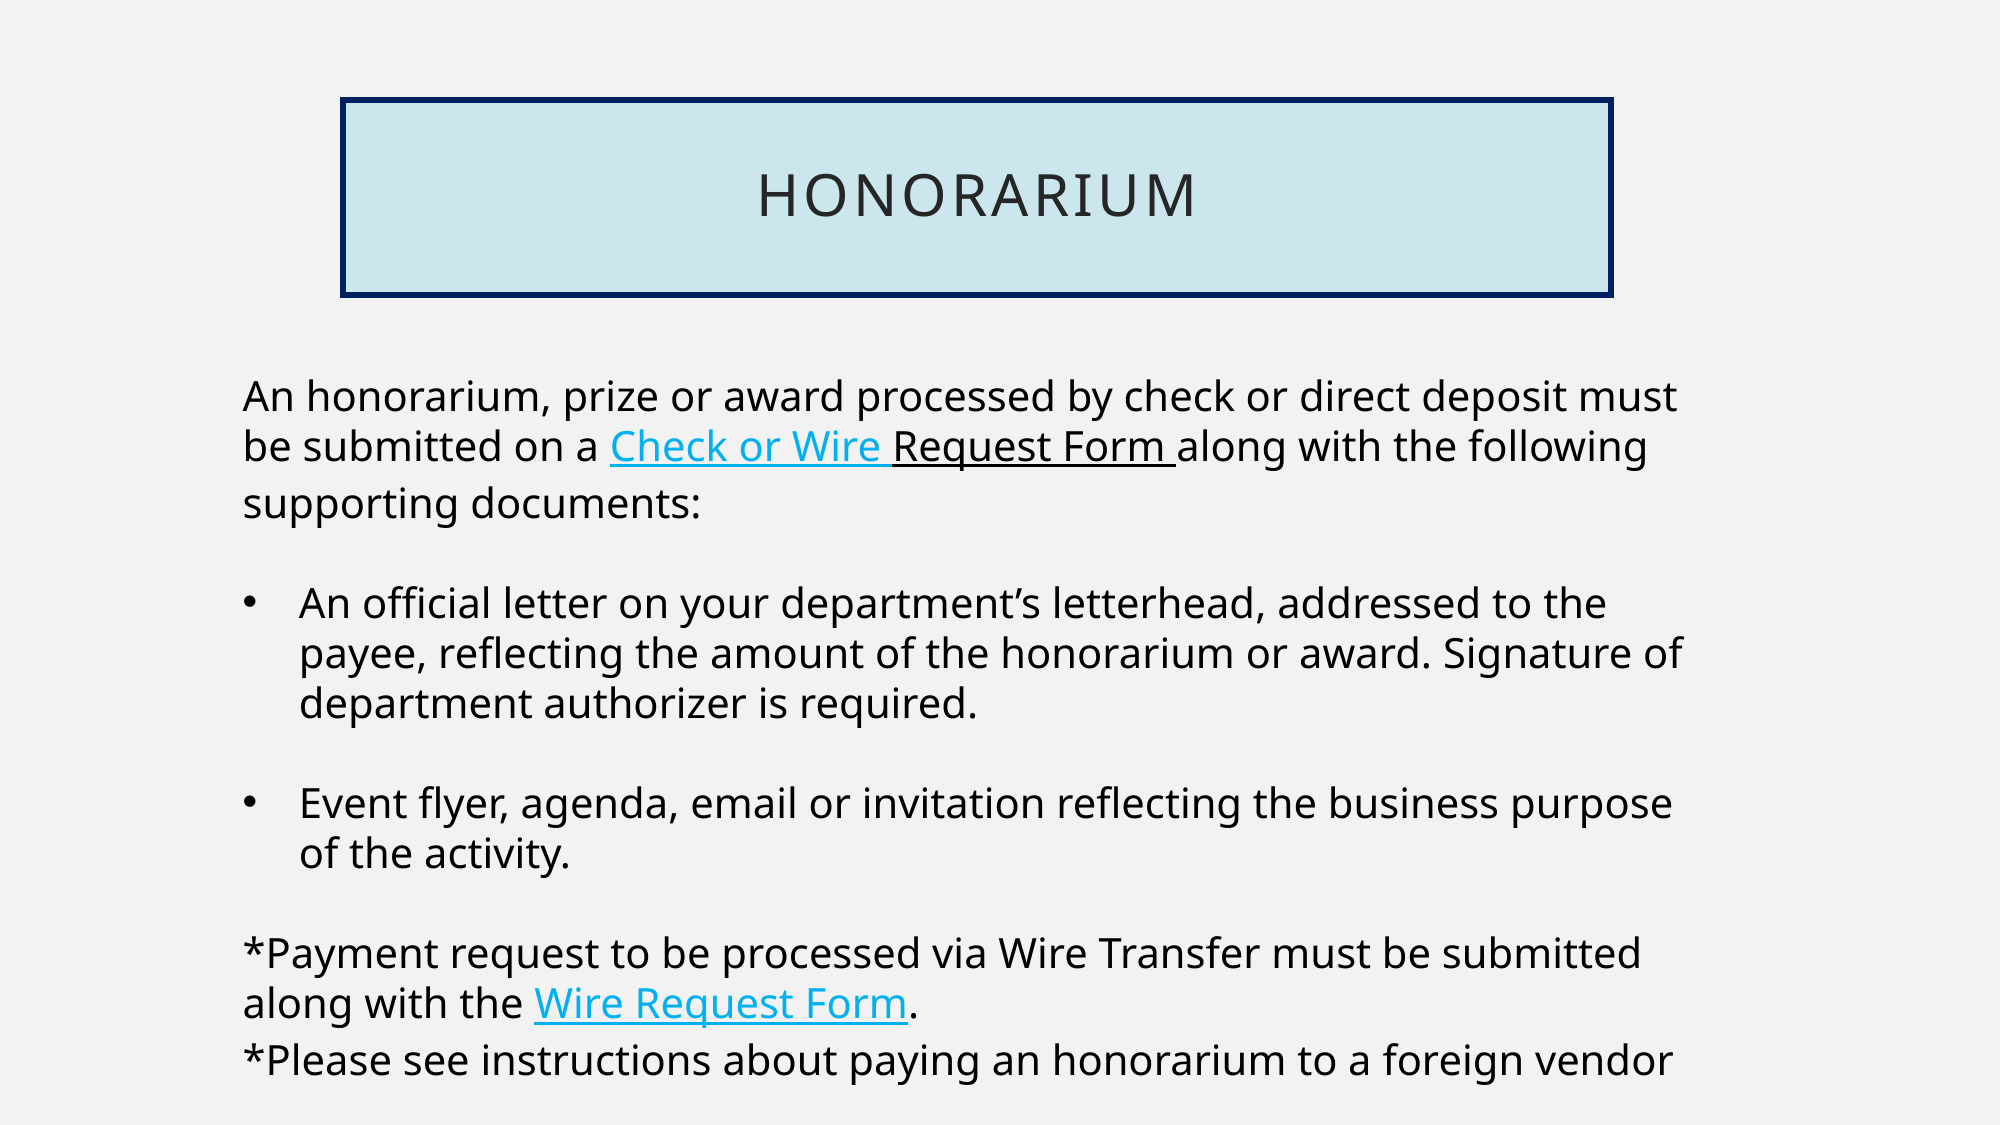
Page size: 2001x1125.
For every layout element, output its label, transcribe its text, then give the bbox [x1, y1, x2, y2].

text_box An honorarium, prize or award processed by check or direct deposit must be submitted on a Check or Wire Request Form along with the following supporting documents: An official letter on your department’s letterhead, addressed to the payee, reflecting the amount of the honorarium or award. Signature of department authorizer is required. Event flyer, agenda, email or invitation reflecting the business purpose of the activity. *Payment request to be processed via Wire Transfer must be submitted along with the Wire Request Form. *Please see instructions about paying an honorarium to a foreign vendor [227, 362, 1727, 1091]
title Honorarium [340, 97, 1614, 298]
